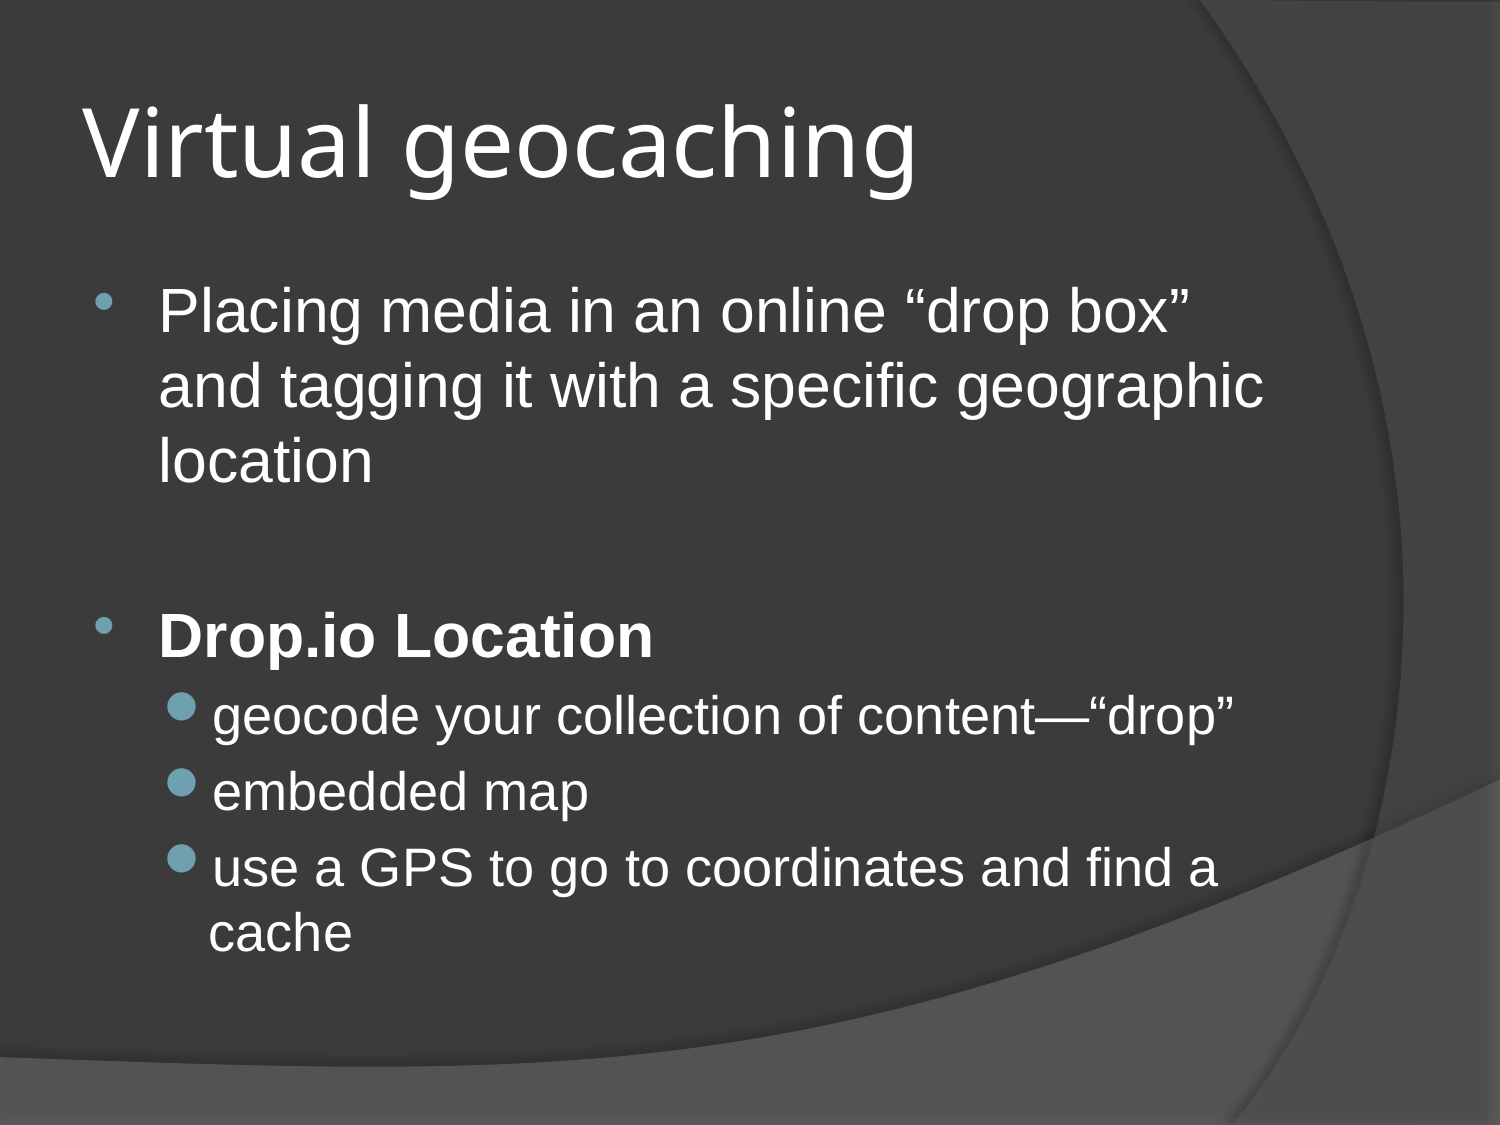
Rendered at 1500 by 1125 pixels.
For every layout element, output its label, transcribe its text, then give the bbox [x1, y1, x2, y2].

list Placing media in an online “drop box” and tagging it with a specific geographic location Drop.io Location geocode your collection of content—“drop” embedded map use a GPS to go to coordinates and find a cache [75, 262, 1300, 1005]
title Virtual geocaching [75, 45, 1300, 233]
